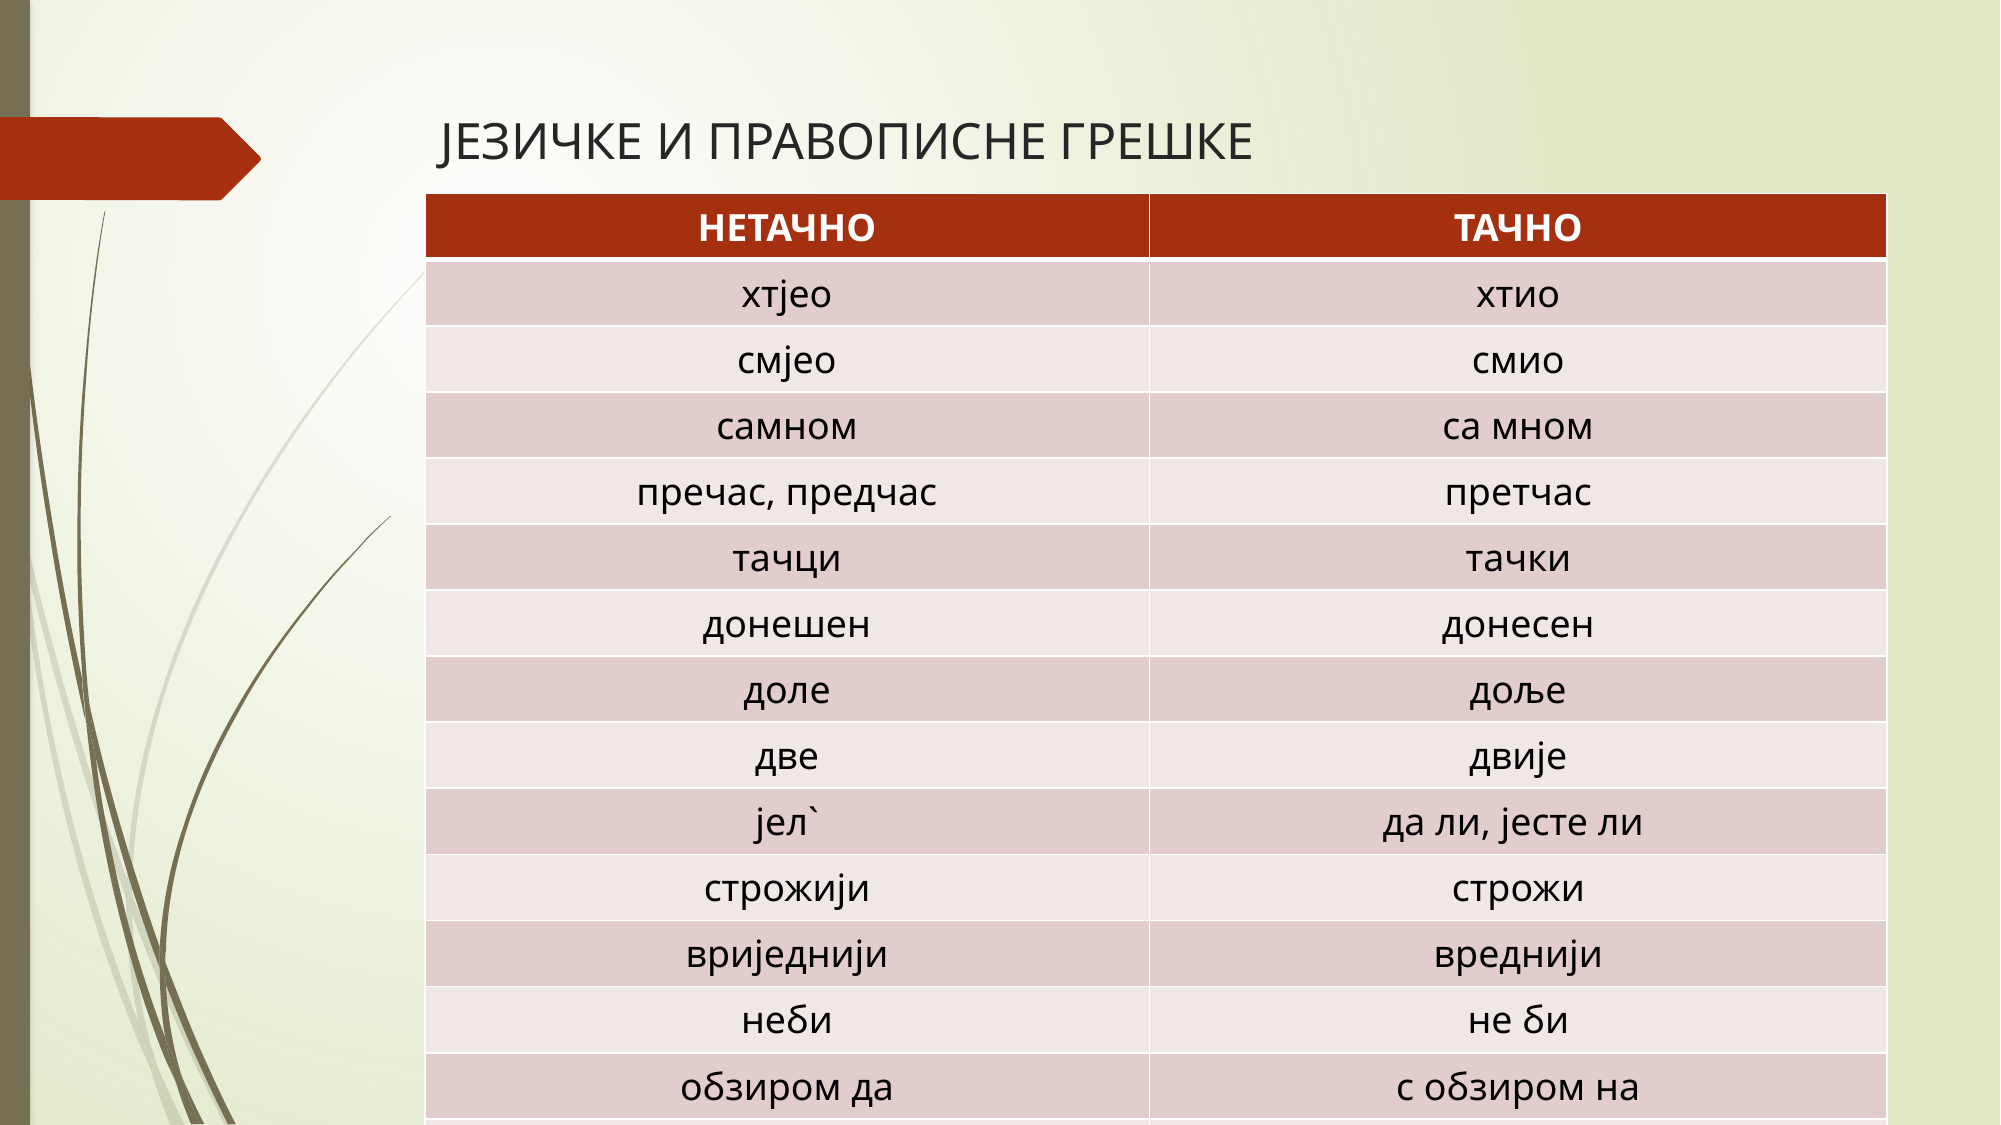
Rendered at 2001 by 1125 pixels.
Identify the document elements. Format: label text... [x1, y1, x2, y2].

table_cell доле [426, 657, 1149, 721]
table_cell самном [426, 393, 1149, 457]
table_cell с обзиром на [1150, 1054, 1886, 1118]
table_cell ни од кога [1150, 1120, 1886, 1125]
table_cell две [426, 723, 1149, 787]
title ЈЕЗИЧКЕ И ПРАВОПИСНЕ ГРЕШКЕ [425, 102, 1888, 193]
table_cell јел` [426, 789, 1149, 854]
table_cell са мном [1150, 393, 1886, 457]
table_cell смио [1150, 327, 1886, 391]
table_cell строжији [426, 855, 1149, 920]
table_cell не би [1150, 987, 1886, 1052]
table_cell обзиром да [426, 1054, 1149, 1118]
table_cell доље [1150, 657, 1886, 721]
table_header ТАЧНО [1150, 194, 1886, 257]
table_cell вреднији [1150, 921, 1886, 986]
table_cell ниодкога [426, 1120, 1149, 1125]
table_cell строжи [1150, 855, 1886, 920]
table_cell смјео [426, 327, 1149, 391]
table_cell хтио [1150, 262, 1886, 325]
table_cell тачки [1150, 525, 1886, 589]
table_cell тачци [426, 525, 1149, 589]
table_cell претчас [1150, 459, 1886, 523]
table_cell донесен [1150, 591, 1886, 655]
table_cell да ли, јесте ли [1150, 789, 1886, 854]
table_cell неби [426, 987, 1149, 1052]
table_cell двије [1150, 723, 1886, 787]
table_cell вриједнији [426, 921, 1149, 986]
table_cell донешен [426, 591, 1149, 655]
table_cell пречас, предчас [426, 459, 1149, 523]
table_header НЕТАЧНО [426, 194, 1149, 257]
table_cell хтјео [426, 262, 1149, 325]
